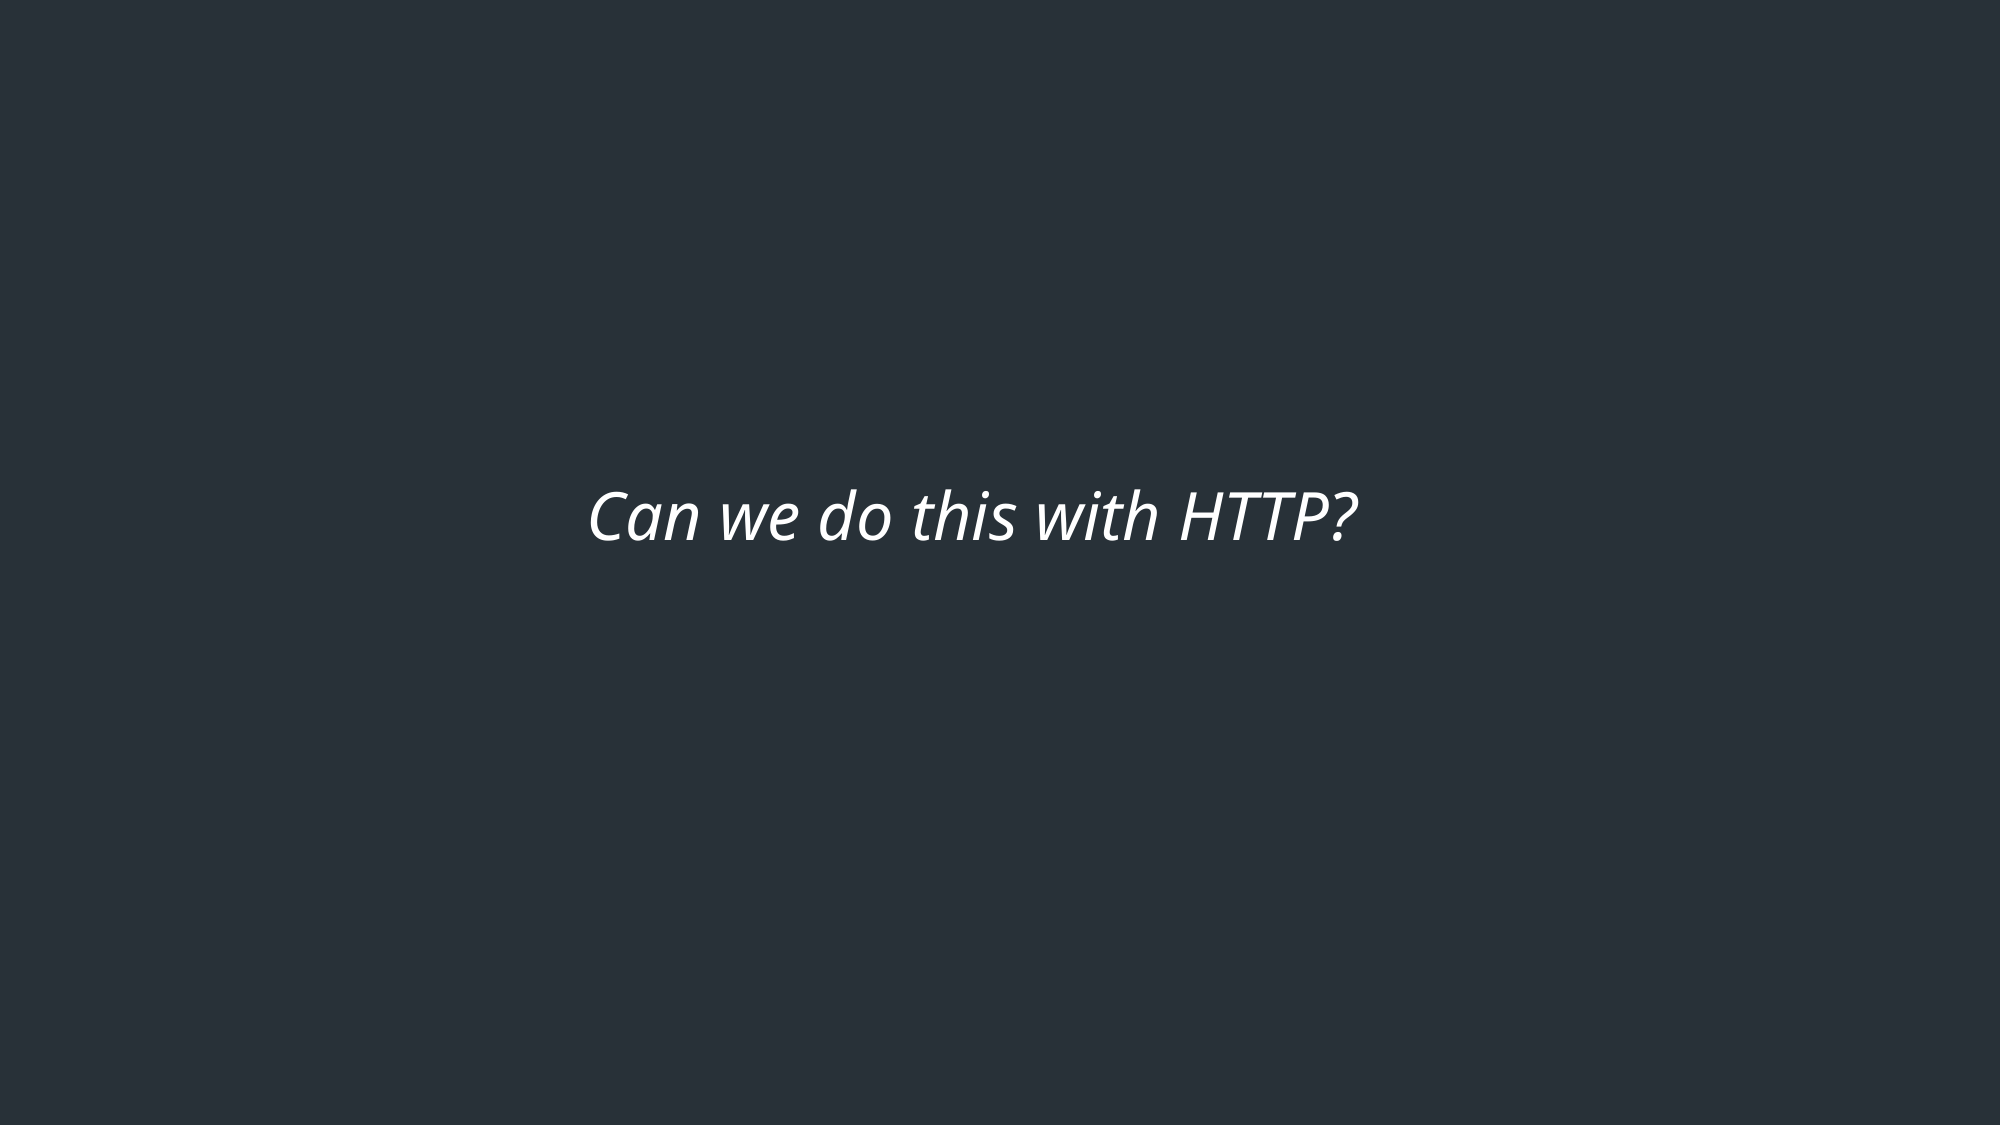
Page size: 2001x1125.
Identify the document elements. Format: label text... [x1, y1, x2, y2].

text_box Can we do this with HTTP? [571, 466, 1374, 562]
